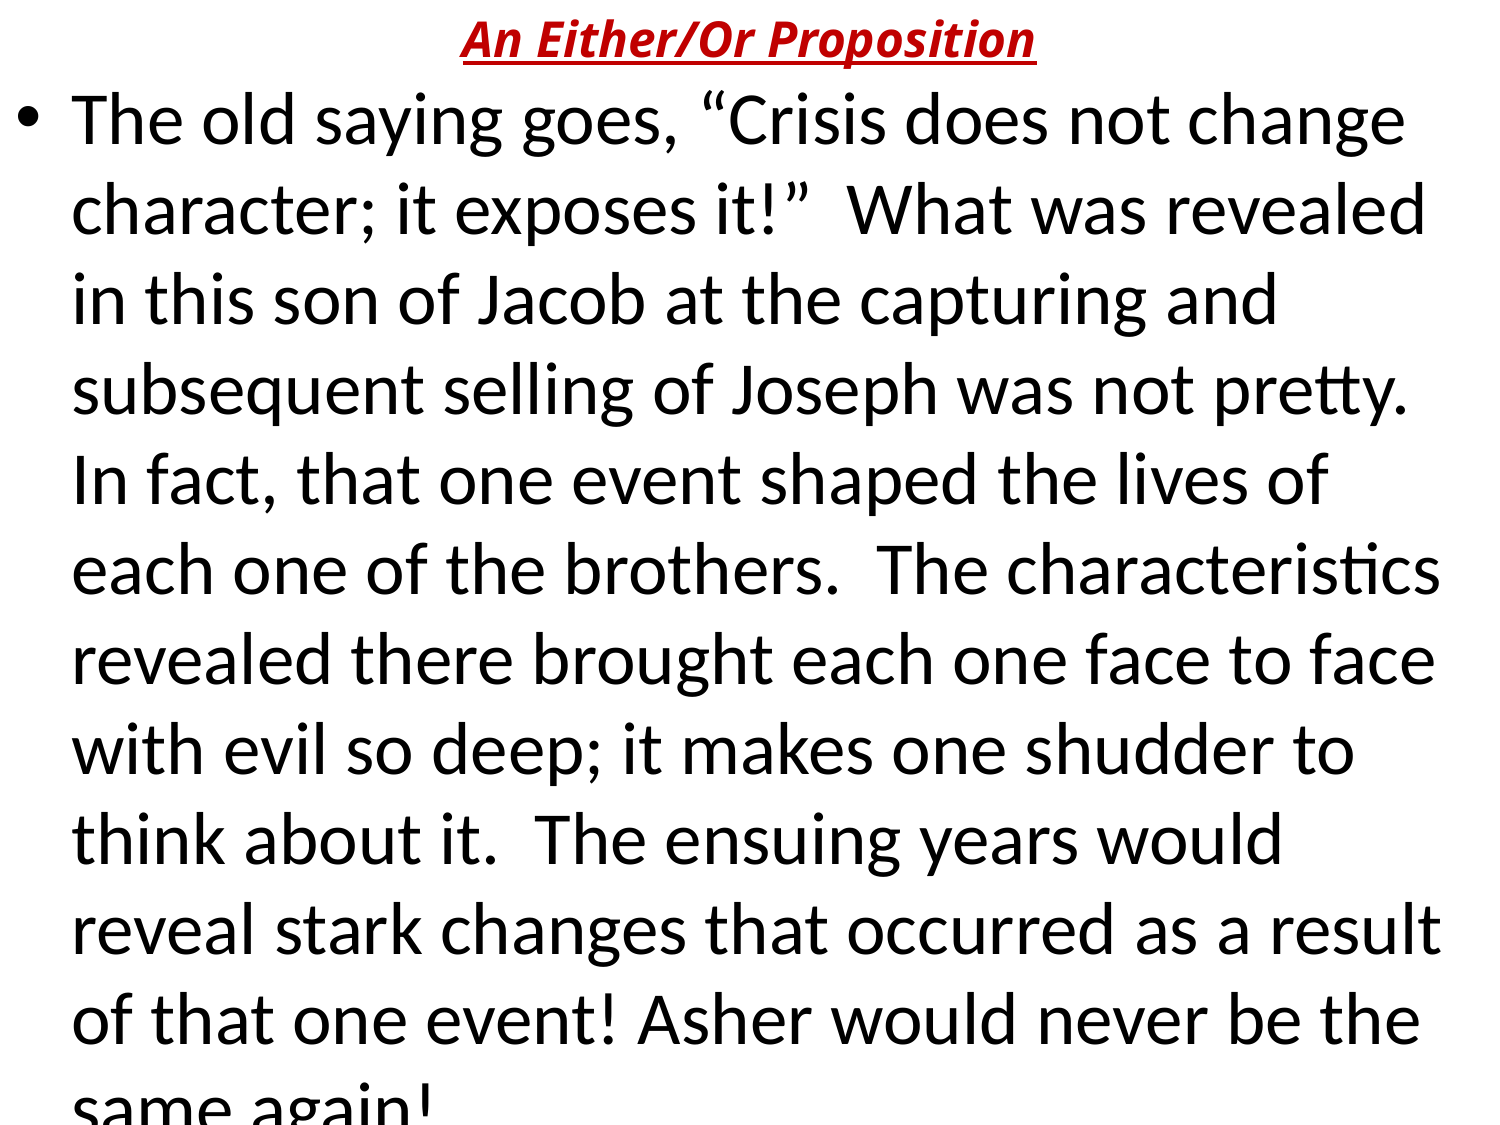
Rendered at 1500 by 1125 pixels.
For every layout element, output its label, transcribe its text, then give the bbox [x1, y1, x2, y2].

title An Either/Or Proposition [75, 0, 1425, 62]
list The old saying goes, “Crisis does not change character; it exposes it!” What was revealed in this son of Jacob at the capturing and subsequent selling of Joseph was not pretty. In fact, that one event shaped the lives of each one of the brothers. The characteristics revealed there brought each one face to face with evil so deep; it makes one shudder to think about it. The ensuing years would reveal stark changes that occurred as a result of that one event! Asher would never be the same again! [0, 62, 1500, 1125]
